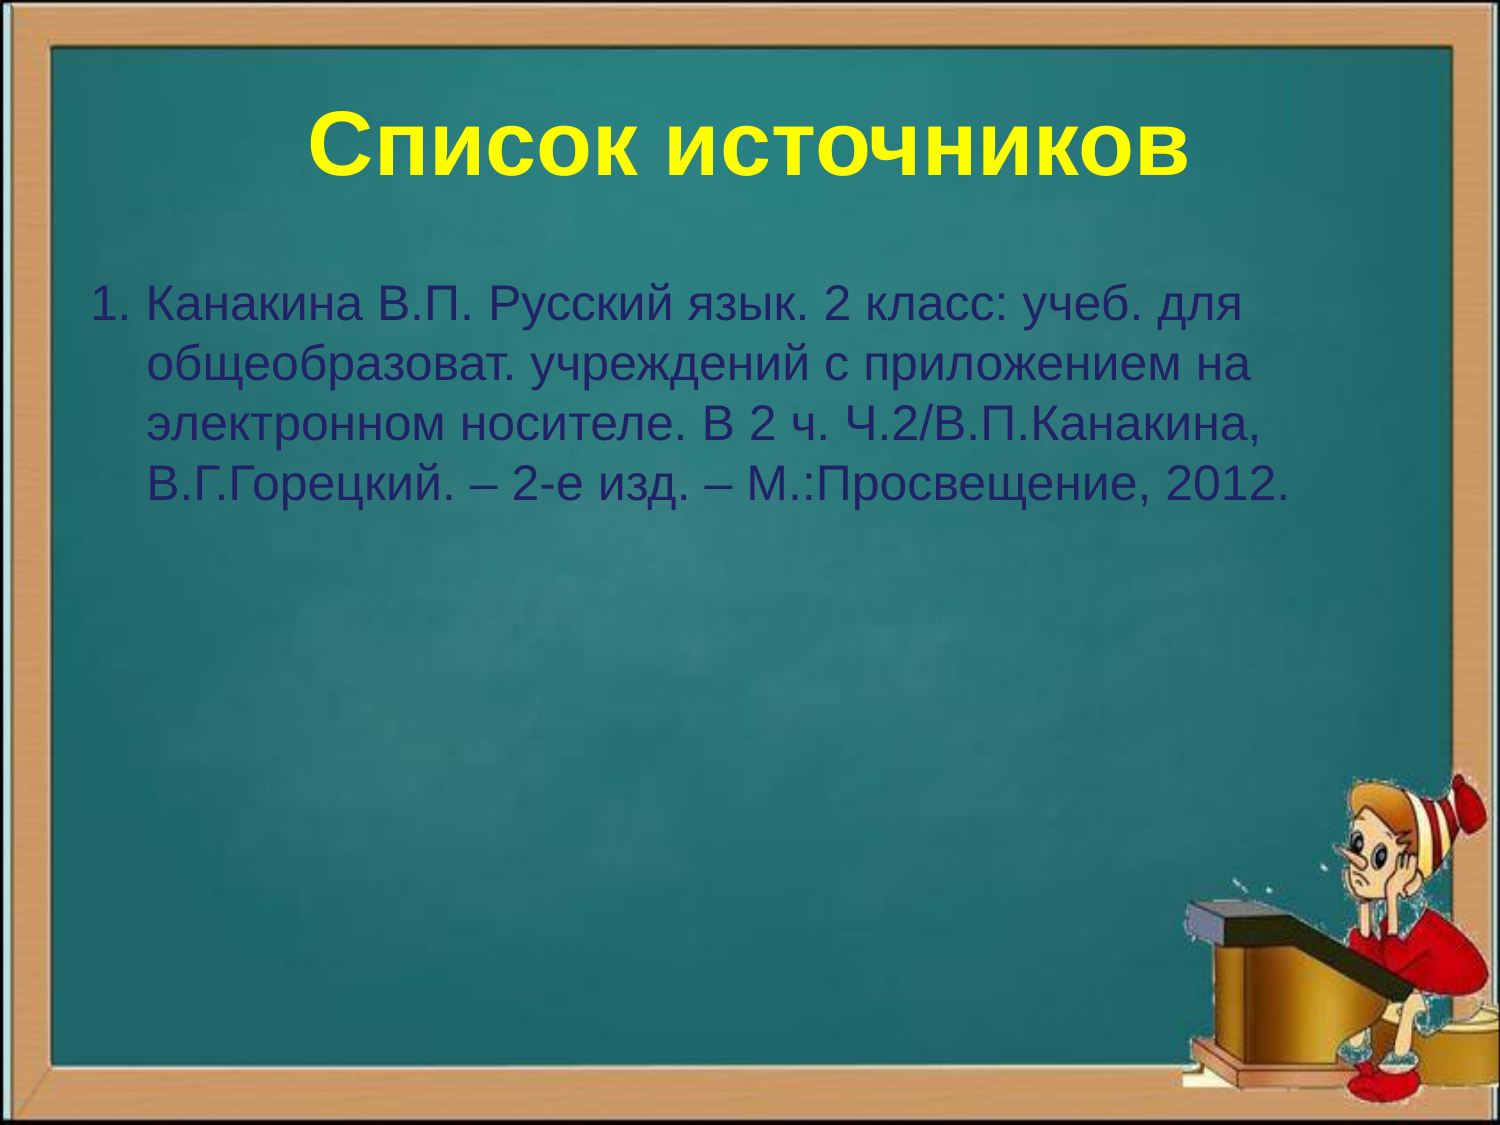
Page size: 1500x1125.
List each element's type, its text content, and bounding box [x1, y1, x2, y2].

picture [0, 0, 1500, 1125]
list 1. Канакина В.П. Русский язык. 2 класс: учеб. для общеобразоват. учреждений с приложением на электронном носителе. В 2 ч. Ч.2/В.П.Канакина, В.Г.Горецкий. – 2-е изд. – М.:Просвещение, 2012. [74, 262, 1426, 1006]
title Список источников [74, 44, 1426, 233]
